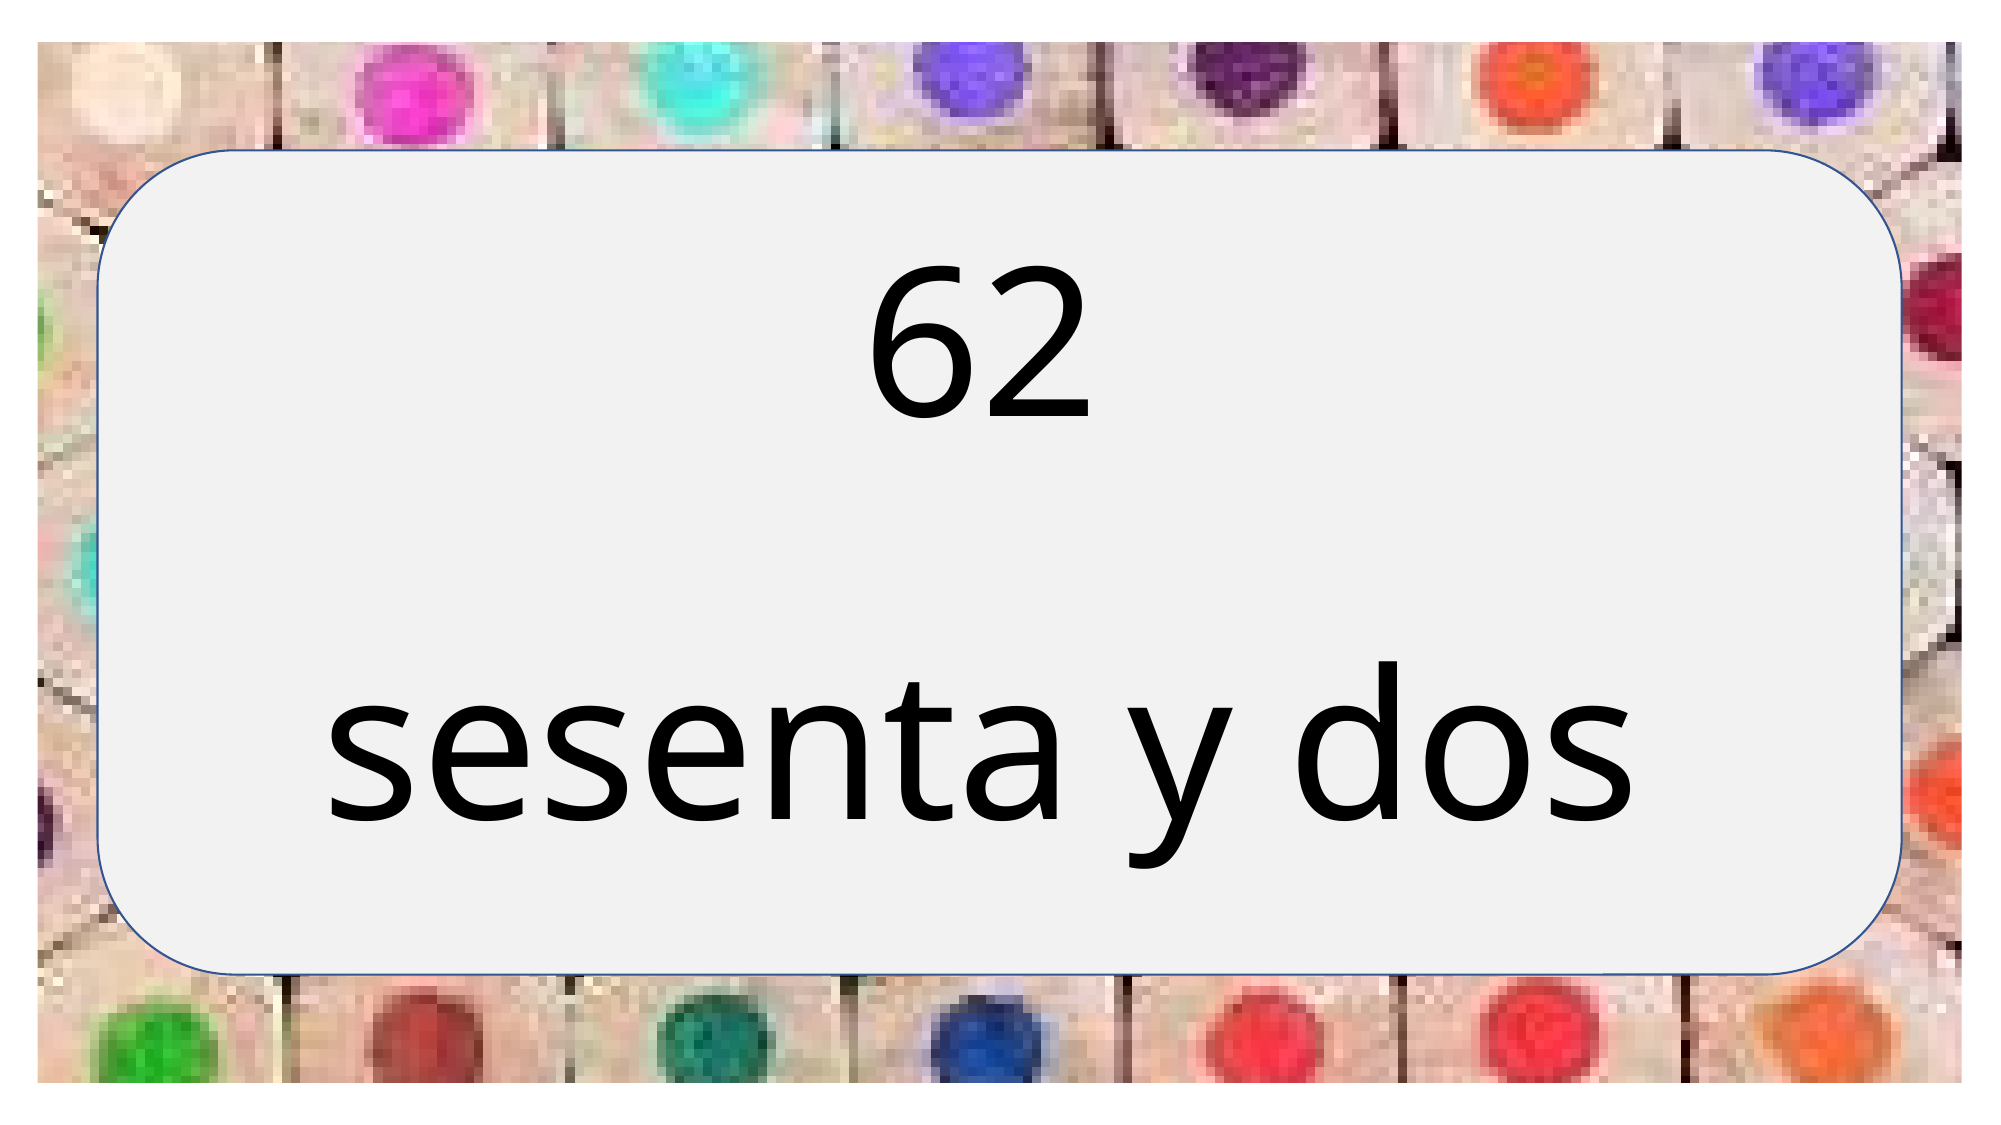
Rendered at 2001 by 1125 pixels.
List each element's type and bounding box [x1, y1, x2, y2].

picture [37, 42, 1962, 1083]
